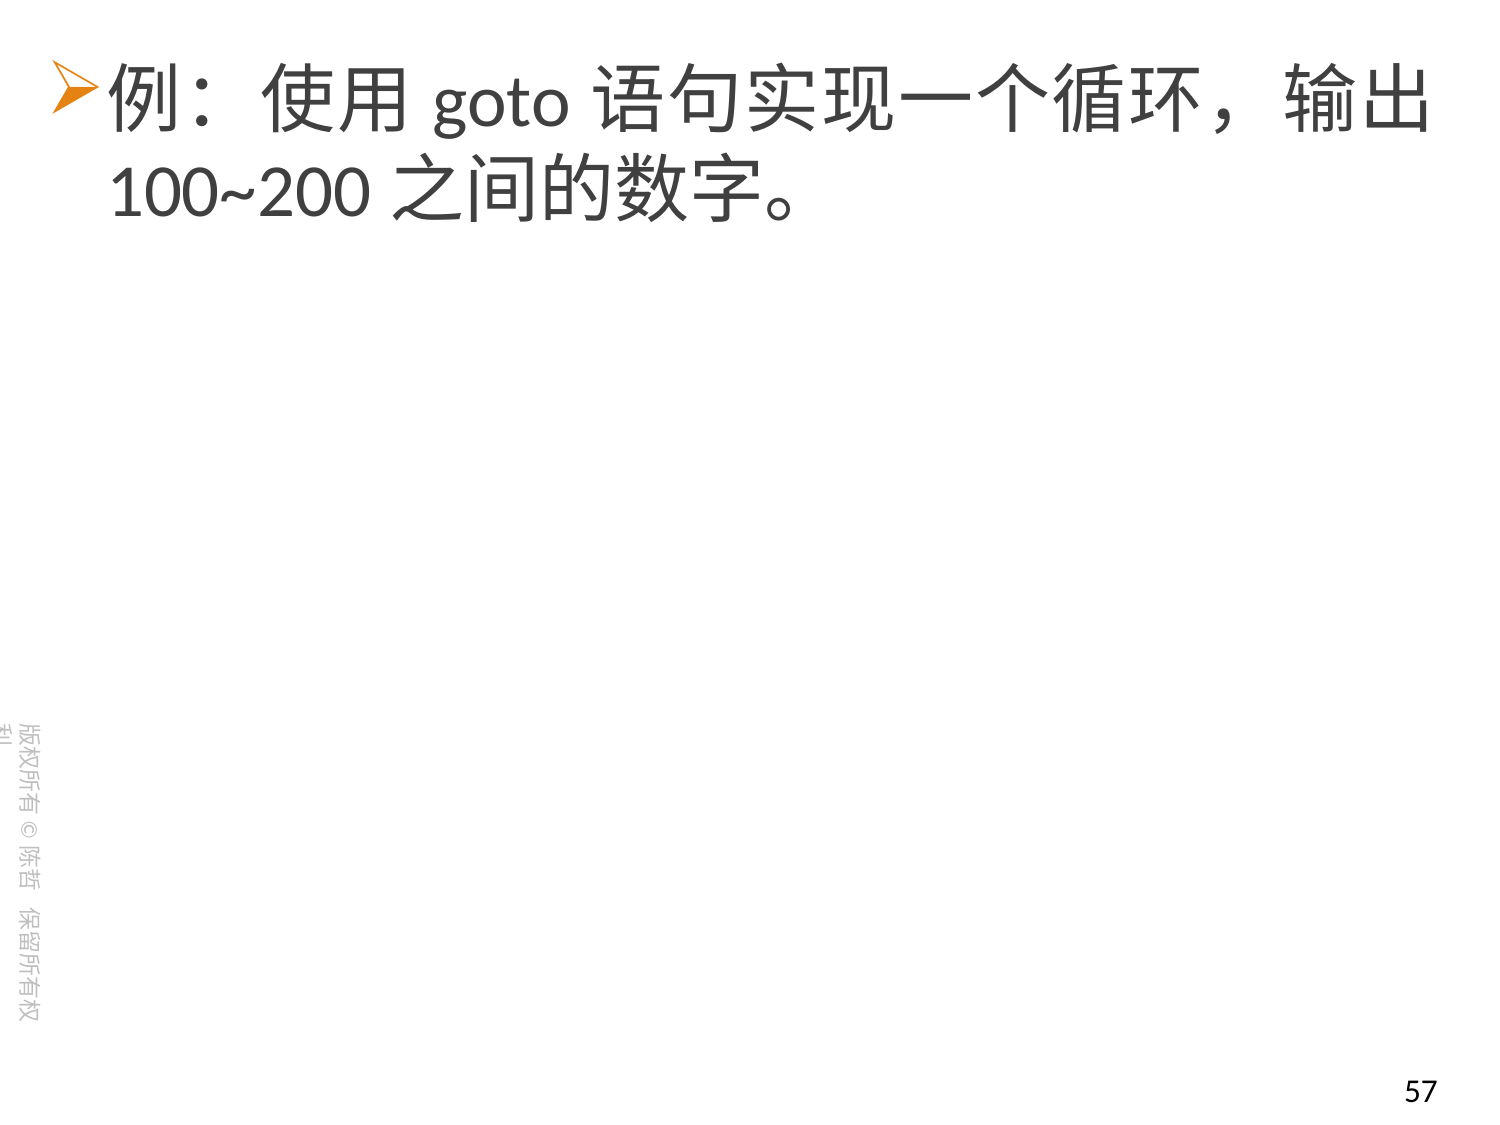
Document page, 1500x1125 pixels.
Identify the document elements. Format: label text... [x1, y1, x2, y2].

list 例：使用goto语句实现一个循环，输出100~200之间的数字。 [46, 44, 1453, 1045]
slide_number 57 [1291, 1059, 1453, 1120]
